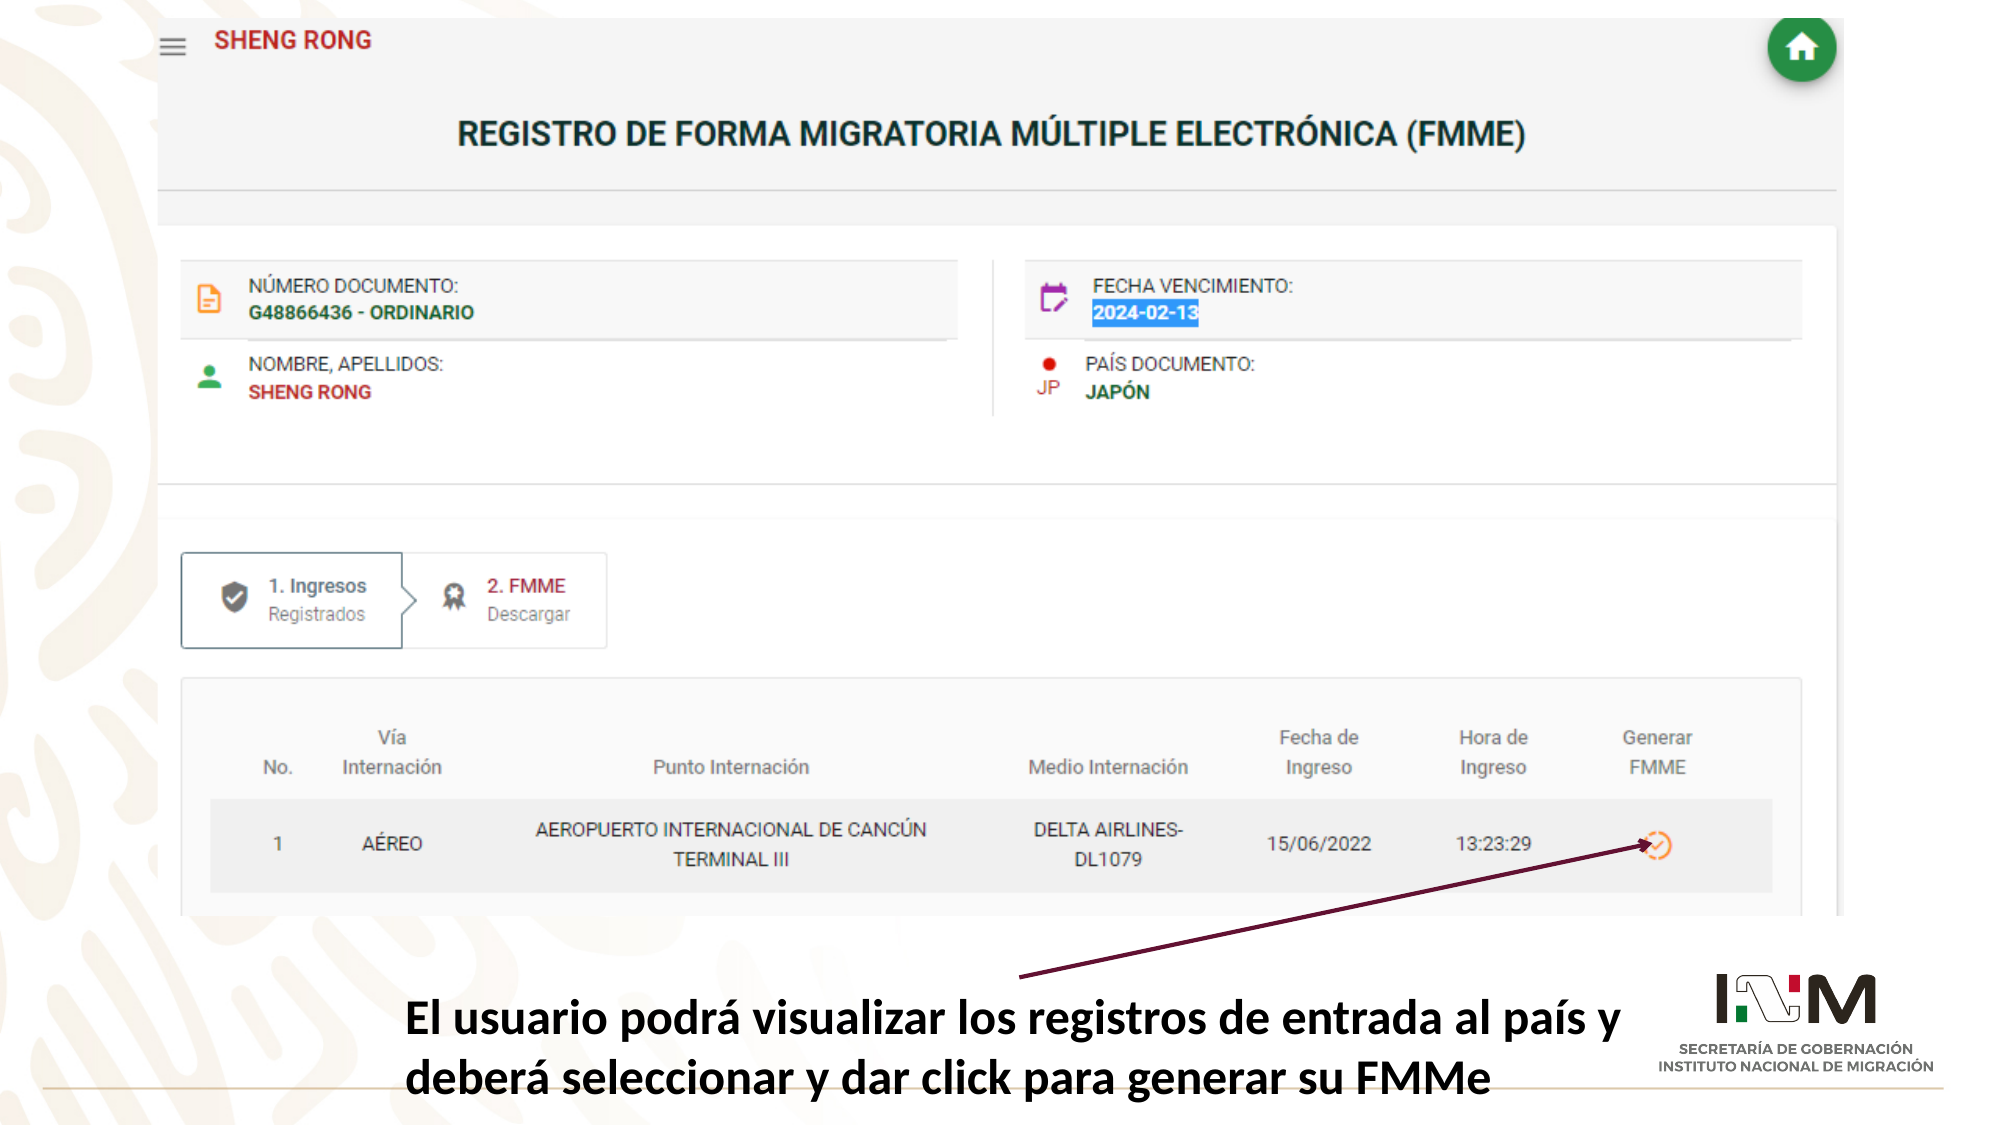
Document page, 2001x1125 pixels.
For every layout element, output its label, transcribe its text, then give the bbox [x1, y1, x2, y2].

text_box El usuario podrá visualizar los registros de entrada al país y deberá seleccionar y dar click para generar su FMMe [390, 977, 1649, 1113]
picture [0, 0, 2001, 1125]
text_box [1019, 843, 1653, 978]
